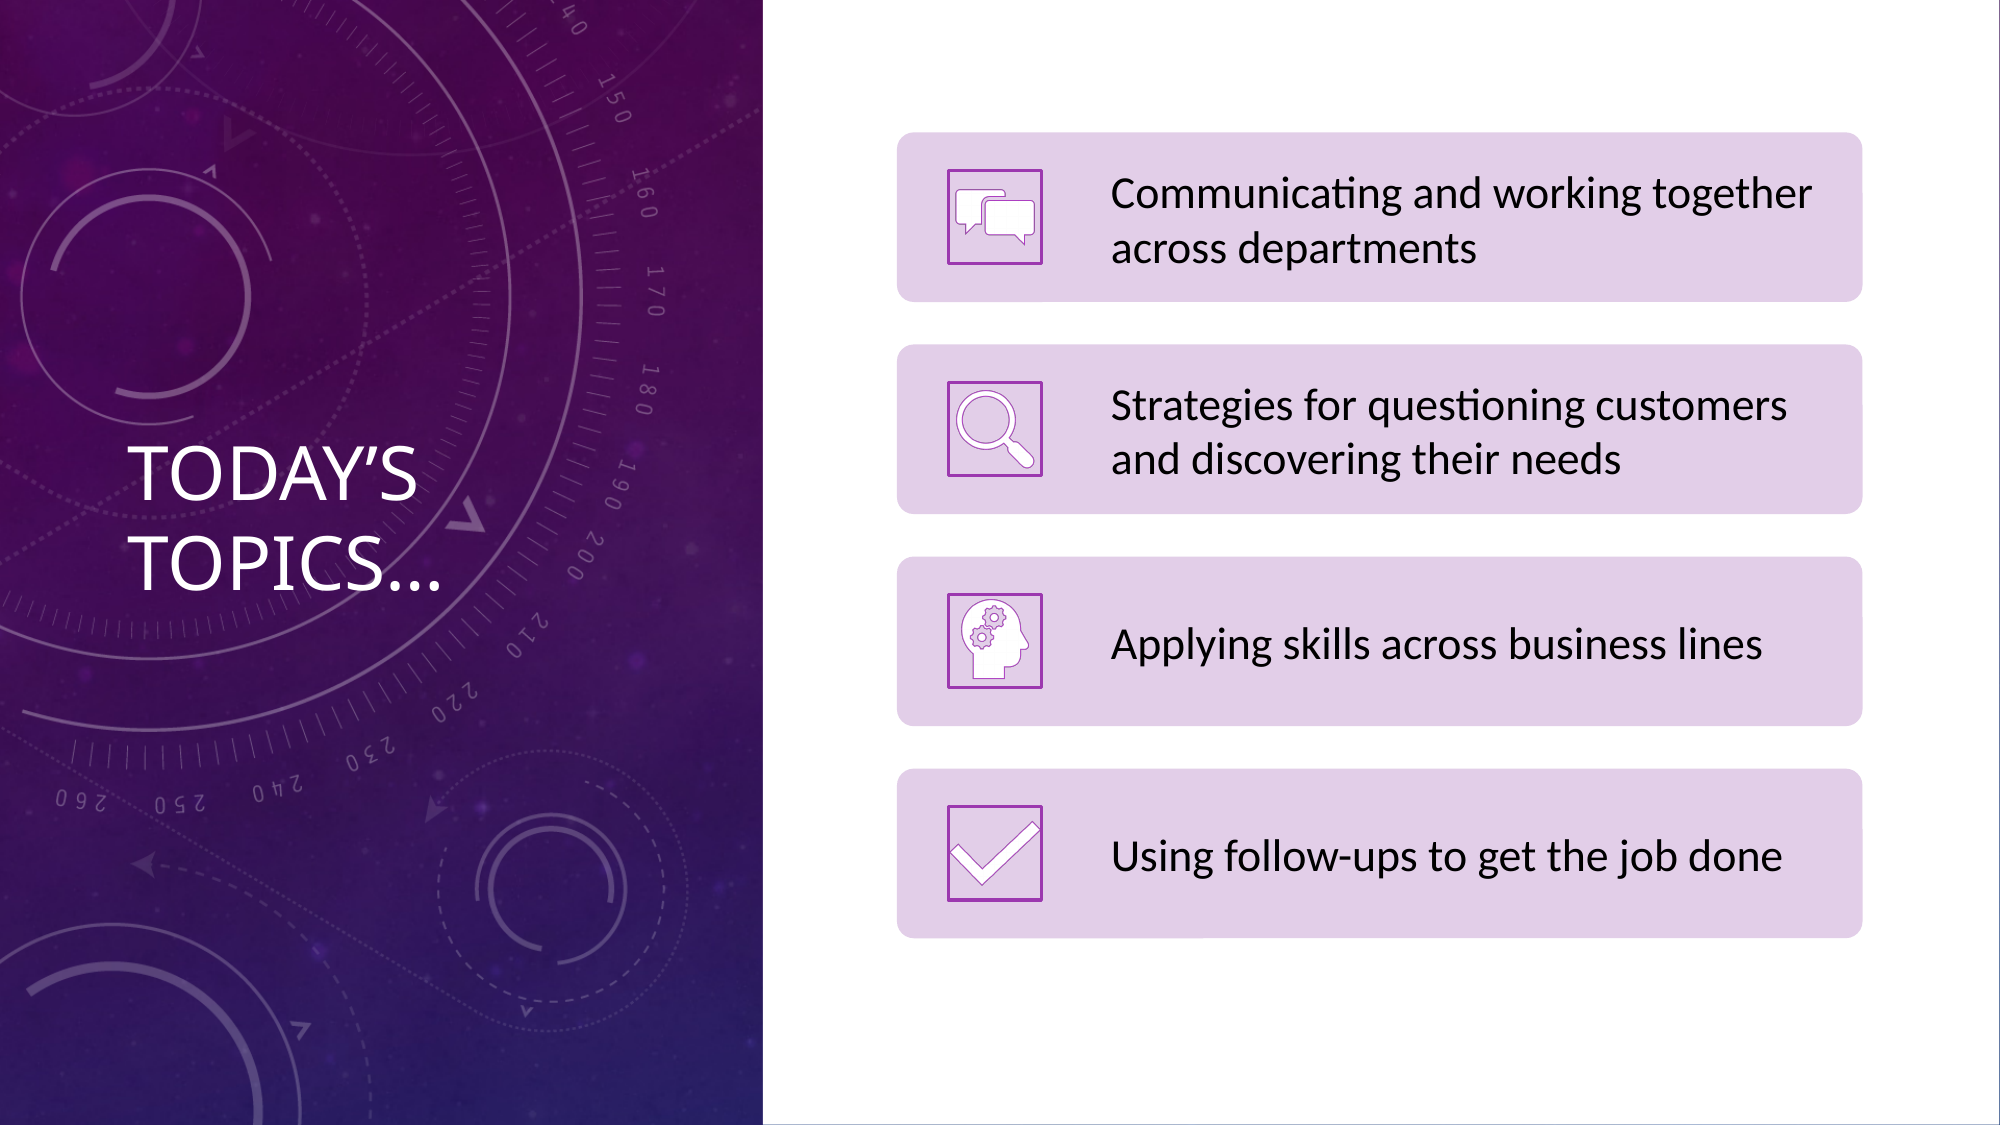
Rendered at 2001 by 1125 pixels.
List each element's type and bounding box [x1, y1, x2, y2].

text_box [763, 0, 2000, 1125]
picture [0, 0, 763, 1125]
list [896, 131, 1863, 939]
